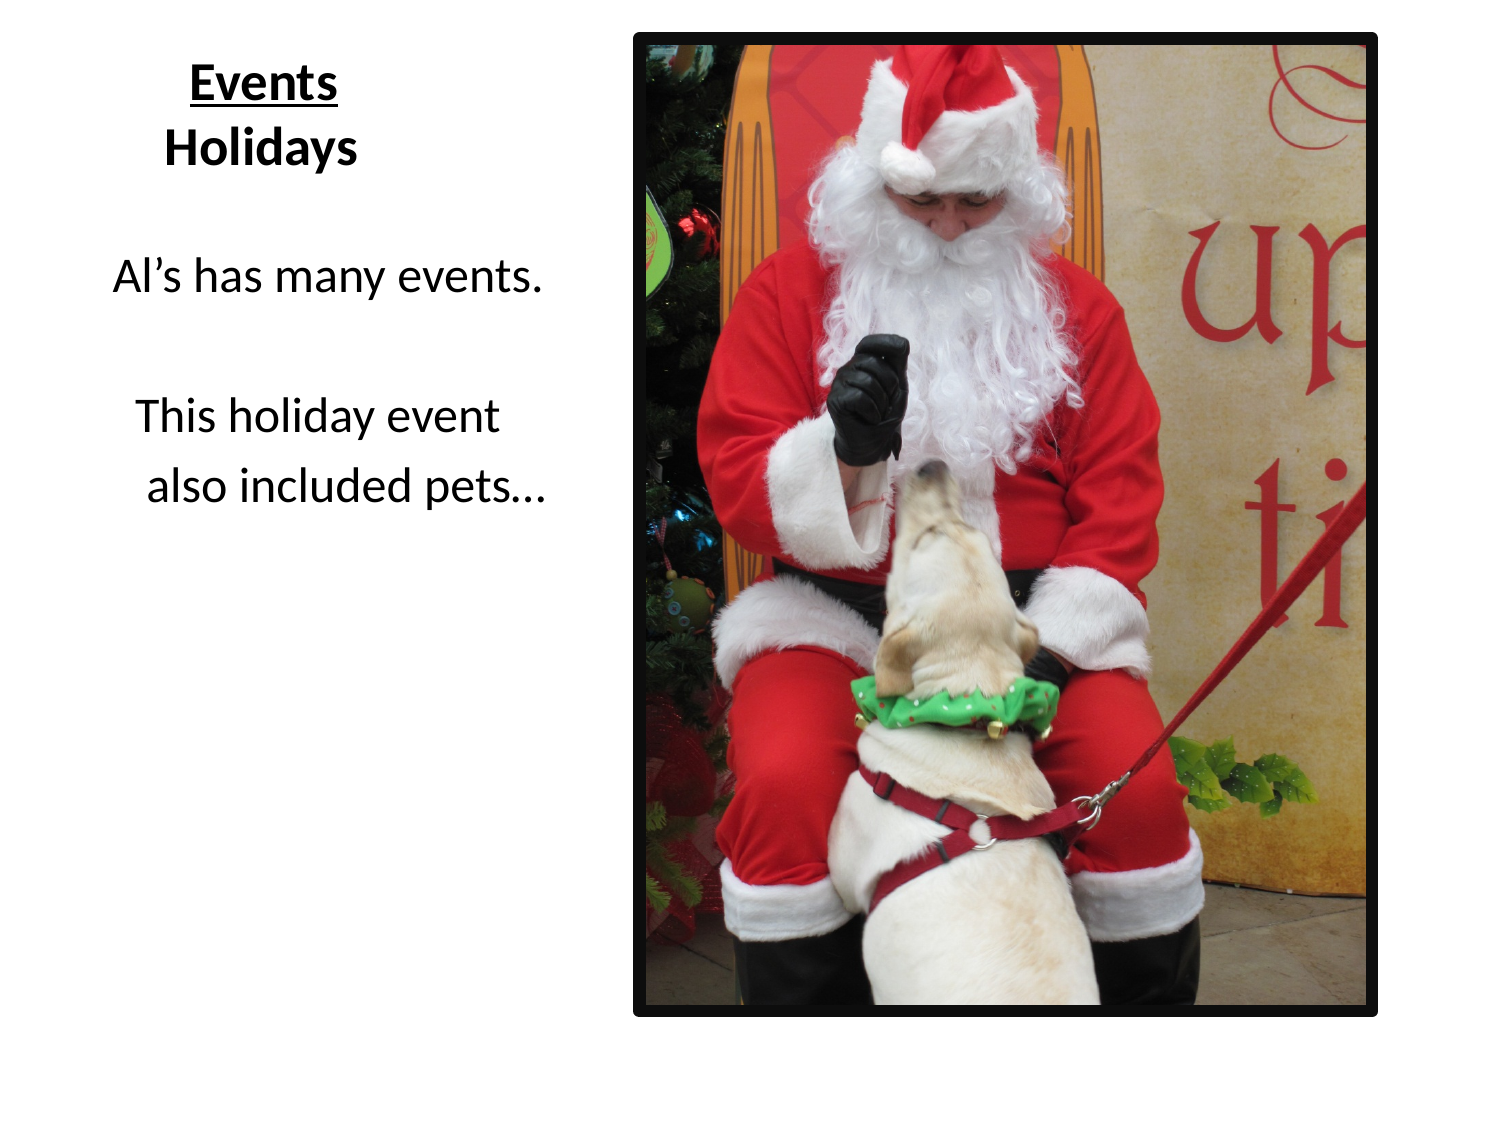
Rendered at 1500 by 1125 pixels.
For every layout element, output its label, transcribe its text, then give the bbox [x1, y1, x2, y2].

title Events Holidays [75, 37, 569, 229]
list Al’s has many events. This holiday event also included pets… [75, 235, 569, 1005]
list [645, 44, 1366, 1006]
